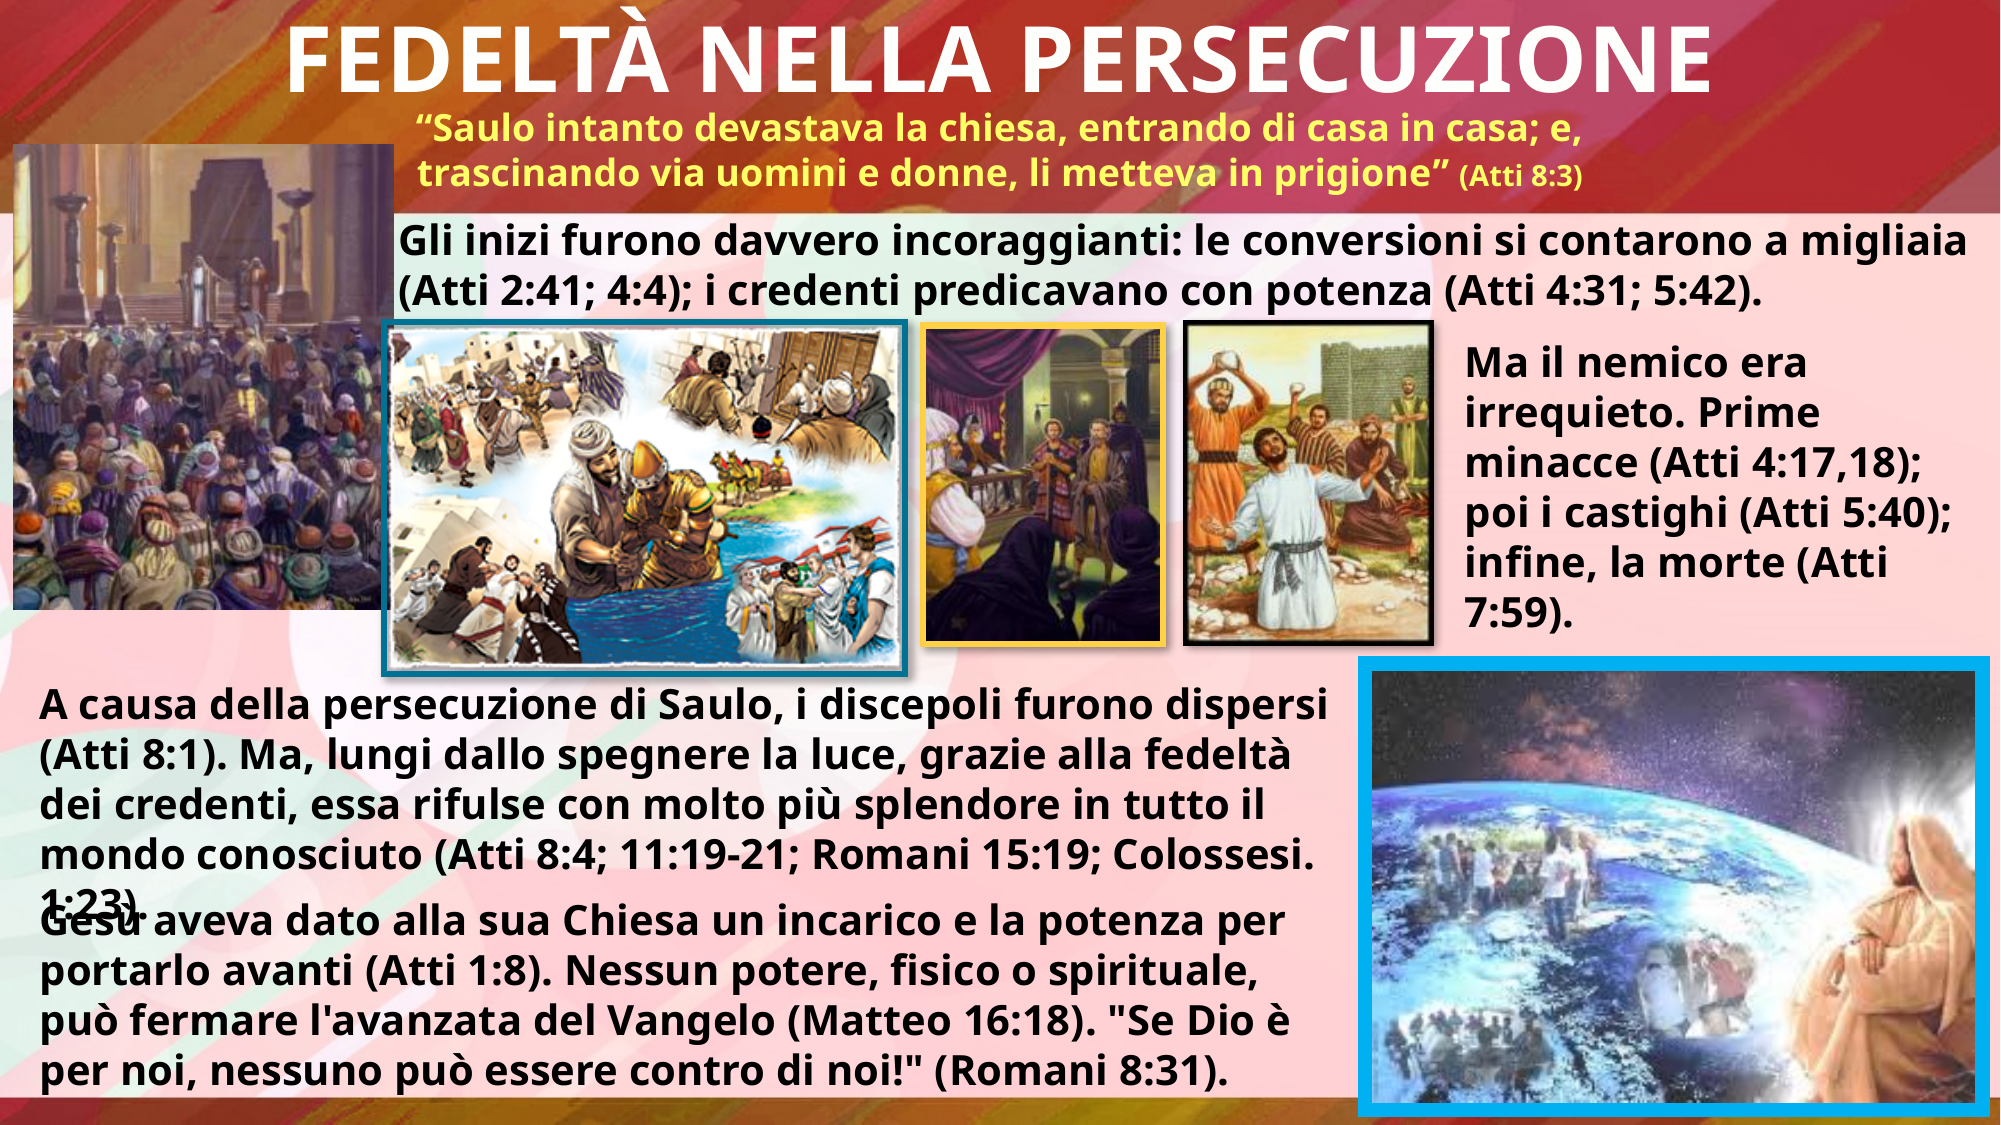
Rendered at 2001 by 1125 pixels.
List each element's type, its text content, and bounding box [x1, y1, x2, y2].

text_box Gli inizi furono davvero incoraggianti: le conversioni si contarono a migliaia (Atti 2:41; 4:4); i credenti predicavano con potenza (Atti 4:31; 5:42). [395, 206, 2000, 322]
picture [0, 0, 2001, 1125]
text_box FEDELTÀ NELLA PERSECUZIONE [0, 0, 2000, 119]
text_box Gesù aveva dato alla sua Chiesa un incarico e la potenza per portarlo avanti (Atti 1:8). Nessun potere, fisico o spirituale, può fermare l'avanzata del Vangelo (Matteo 16:18). "Se Dio è per noi, nessuno può essere contro di noi!" (Romani 8:31). [24, 886, 1356, 1102]
text_box A causa della persecuzione di Saulo, i discepoli furono dispersi (Atti 8:1). Ma, lungi dallo spegnere la luce, grazie alla fedeltà dei credenti, essa rifulse con molto più splendore in tutto il mondo conosciuto (Atti 8:4; 11:19-21; Romani 15:19; Colossesi. 1:23). [24, 670, 1356, 886]
text_box “Saulo intanto devastava la chiesa, entrando di casa in casa; e, trascinando via uomini e donne, li metteva in prigione” (Atti 8:3) [347, 96, 1653, 202]
text_box Ma il nemico era irrequieto. Prime minacce (Atti 4:17,18); poi i castighi (Atti 5:40); infine, la morte (Atti 7:59). [1450, 328, 1987, 644]
